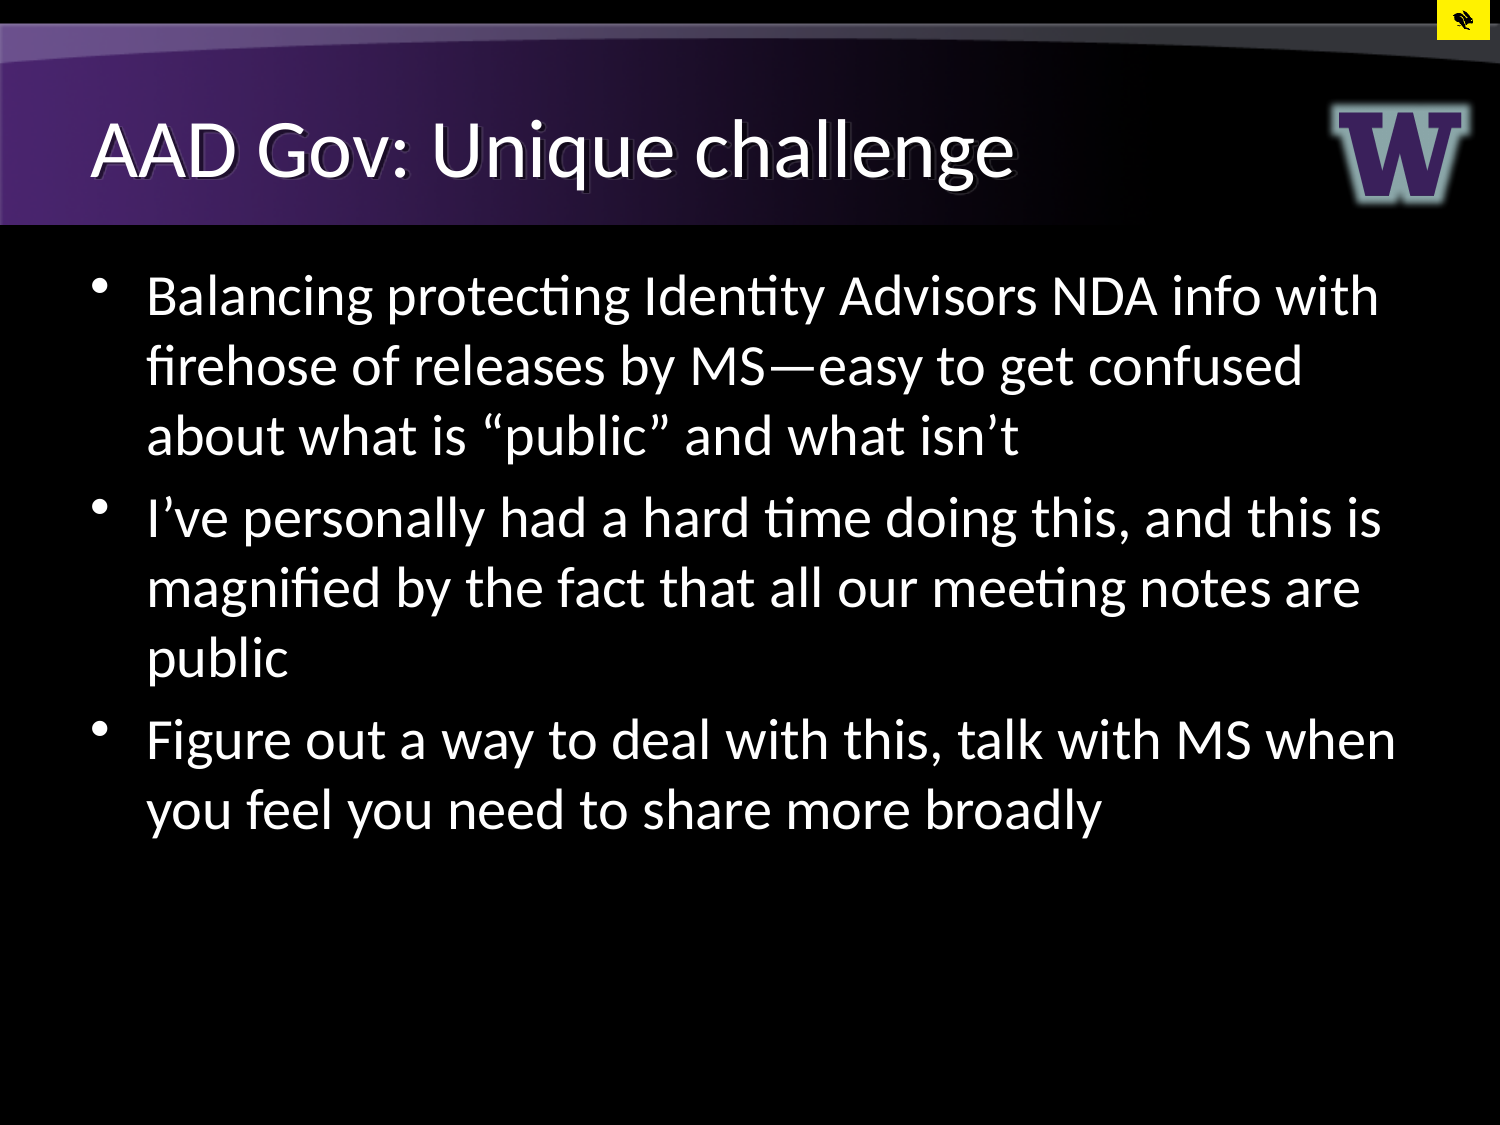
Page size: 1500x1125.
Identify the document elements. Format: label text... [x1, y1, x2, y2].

picture [0, 0, 1500, 225]
list Balancing protecting Identity Advisors NDA info with firehose of releases by MS—easy to get confused about what is “public” and what isn’t I’ve personally had a hard time doing this, and this is magnified by the fact that all our meeting notes are public Figure out a way to deal with this, talk with MS when you feel you need to share more broadly [74, 249, 1426, 1088]
title AAD Gov: Unique challenge [74, 74, 1326, 213]
